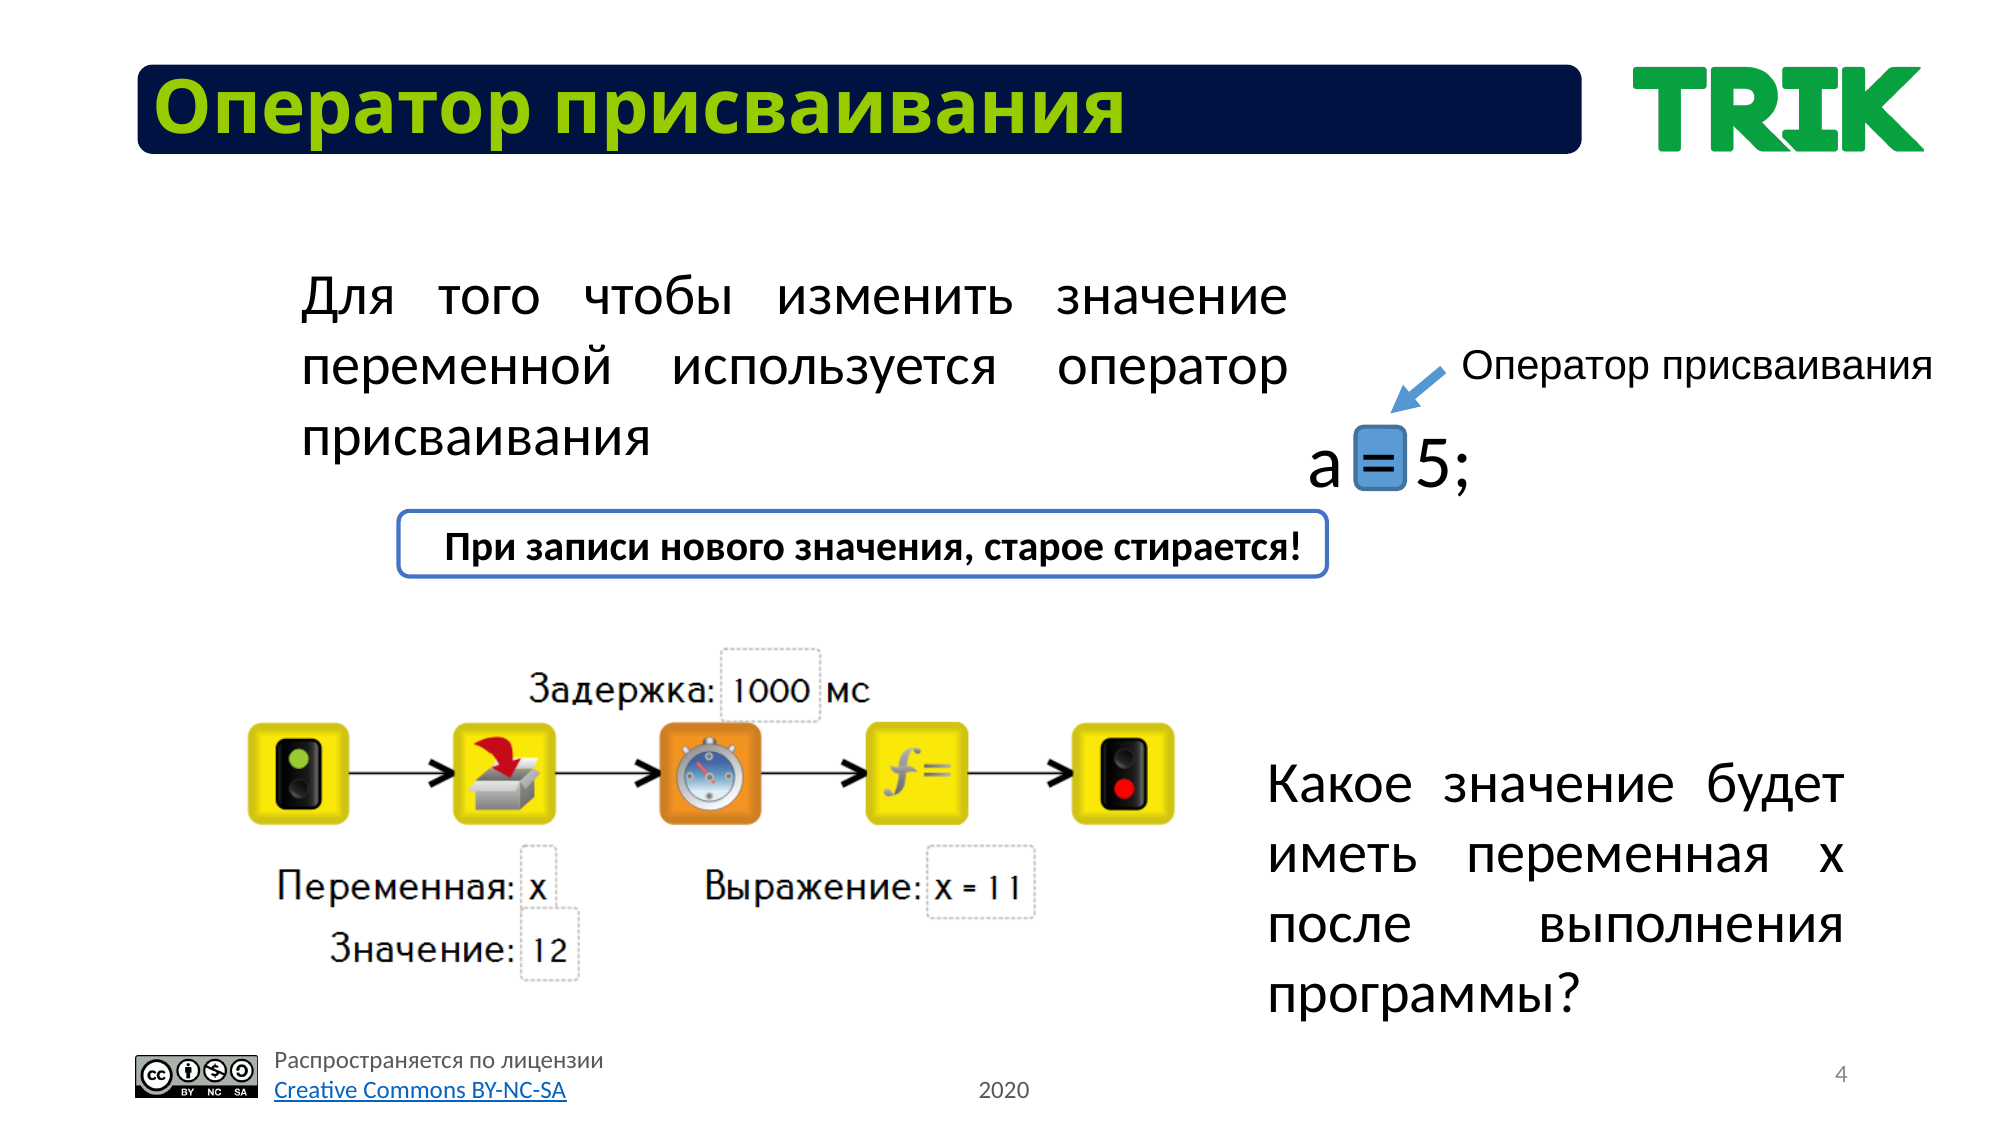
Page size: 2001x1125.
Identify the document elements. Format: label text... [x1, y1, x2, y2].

title Оператор присваивания [137, 61, 1582, 163]
text_box a = 5; [1292, 404, 1488, 510]
text_box Оператор присваивания [1446, 329, 1949, 395]
text_box Для того чтобы изменить значение переменной используется оператор присваивания [286, 249, 1304, 474]
slide_number 4 [1412, 1042, 1863, 1103]
picture [135, 1055, 258, 1098]
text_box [1390, 369, 1444, 414]
picture [1631, 64, 1924, 154]
text_box Какое значение будет иметь переменная х после выполнения программы? [1252, 737, 1860, 1032]
text_box [396, 508, 1330, 579]
picture [229, 646, 1195, 984]
text_box При записи нового значения, старое стирается! [429, 510, 1318, 576]
